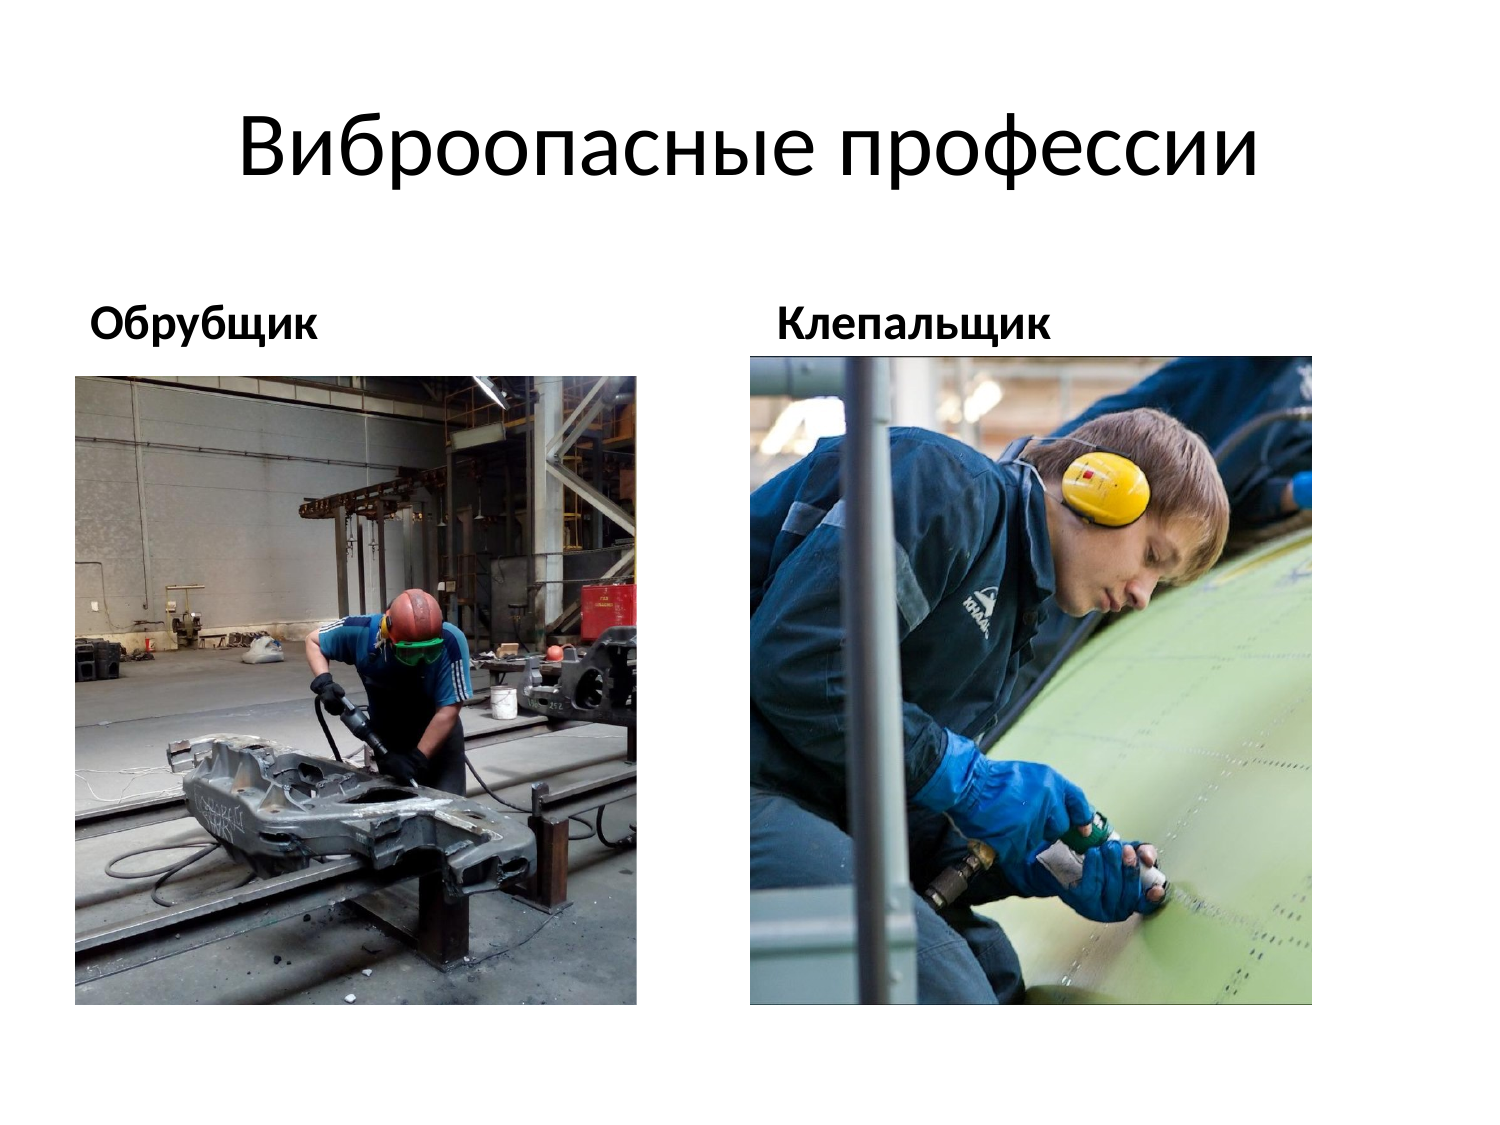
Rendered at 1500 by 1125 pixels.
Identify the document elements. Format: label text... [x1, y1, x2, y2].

list Клепальщик [761, 251, 1425, 357]
title Виброопасные профессии [75, 45, 1425, 233]
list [749, 356, 1312, 1006]
list Обрубщик [75, 251, 738, 357]
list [74, 375, 637, 1006]
